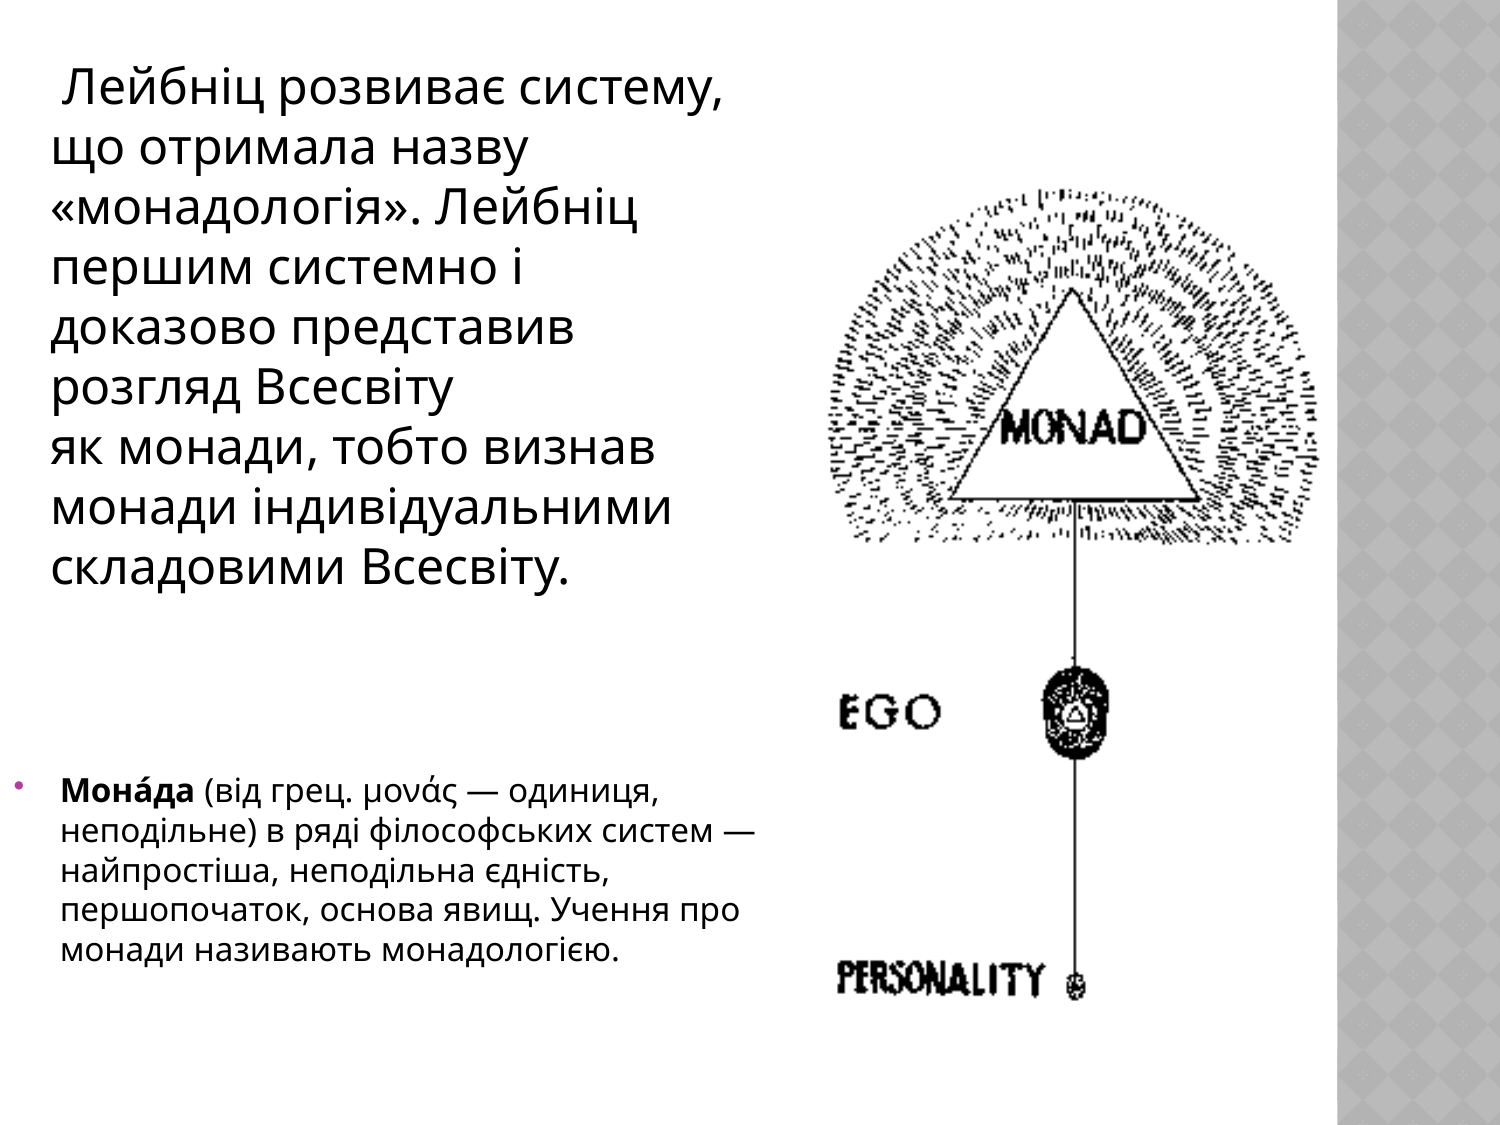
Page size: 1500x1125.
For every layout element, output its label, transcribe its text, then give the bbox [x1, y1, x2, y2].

picture [808, 176, 1337, 1015]
list Мона́да (від грец. μονάς — одиниця, неподільне) в ряді філософських систем — найпростіша, неподільна єдність, першопочаток, основа явищ. Учення про монади називають монадологією. [0, 761, 821, 1067]
text_box Лейбніц розвиває систему, що отримала назву «монадологія». Лейбніц першим системно і доказово представив розгляд Всесвіту як монади, тобто визнав монади індивідуальними складовими Всесвіту. [35, 46, 750, 602]
